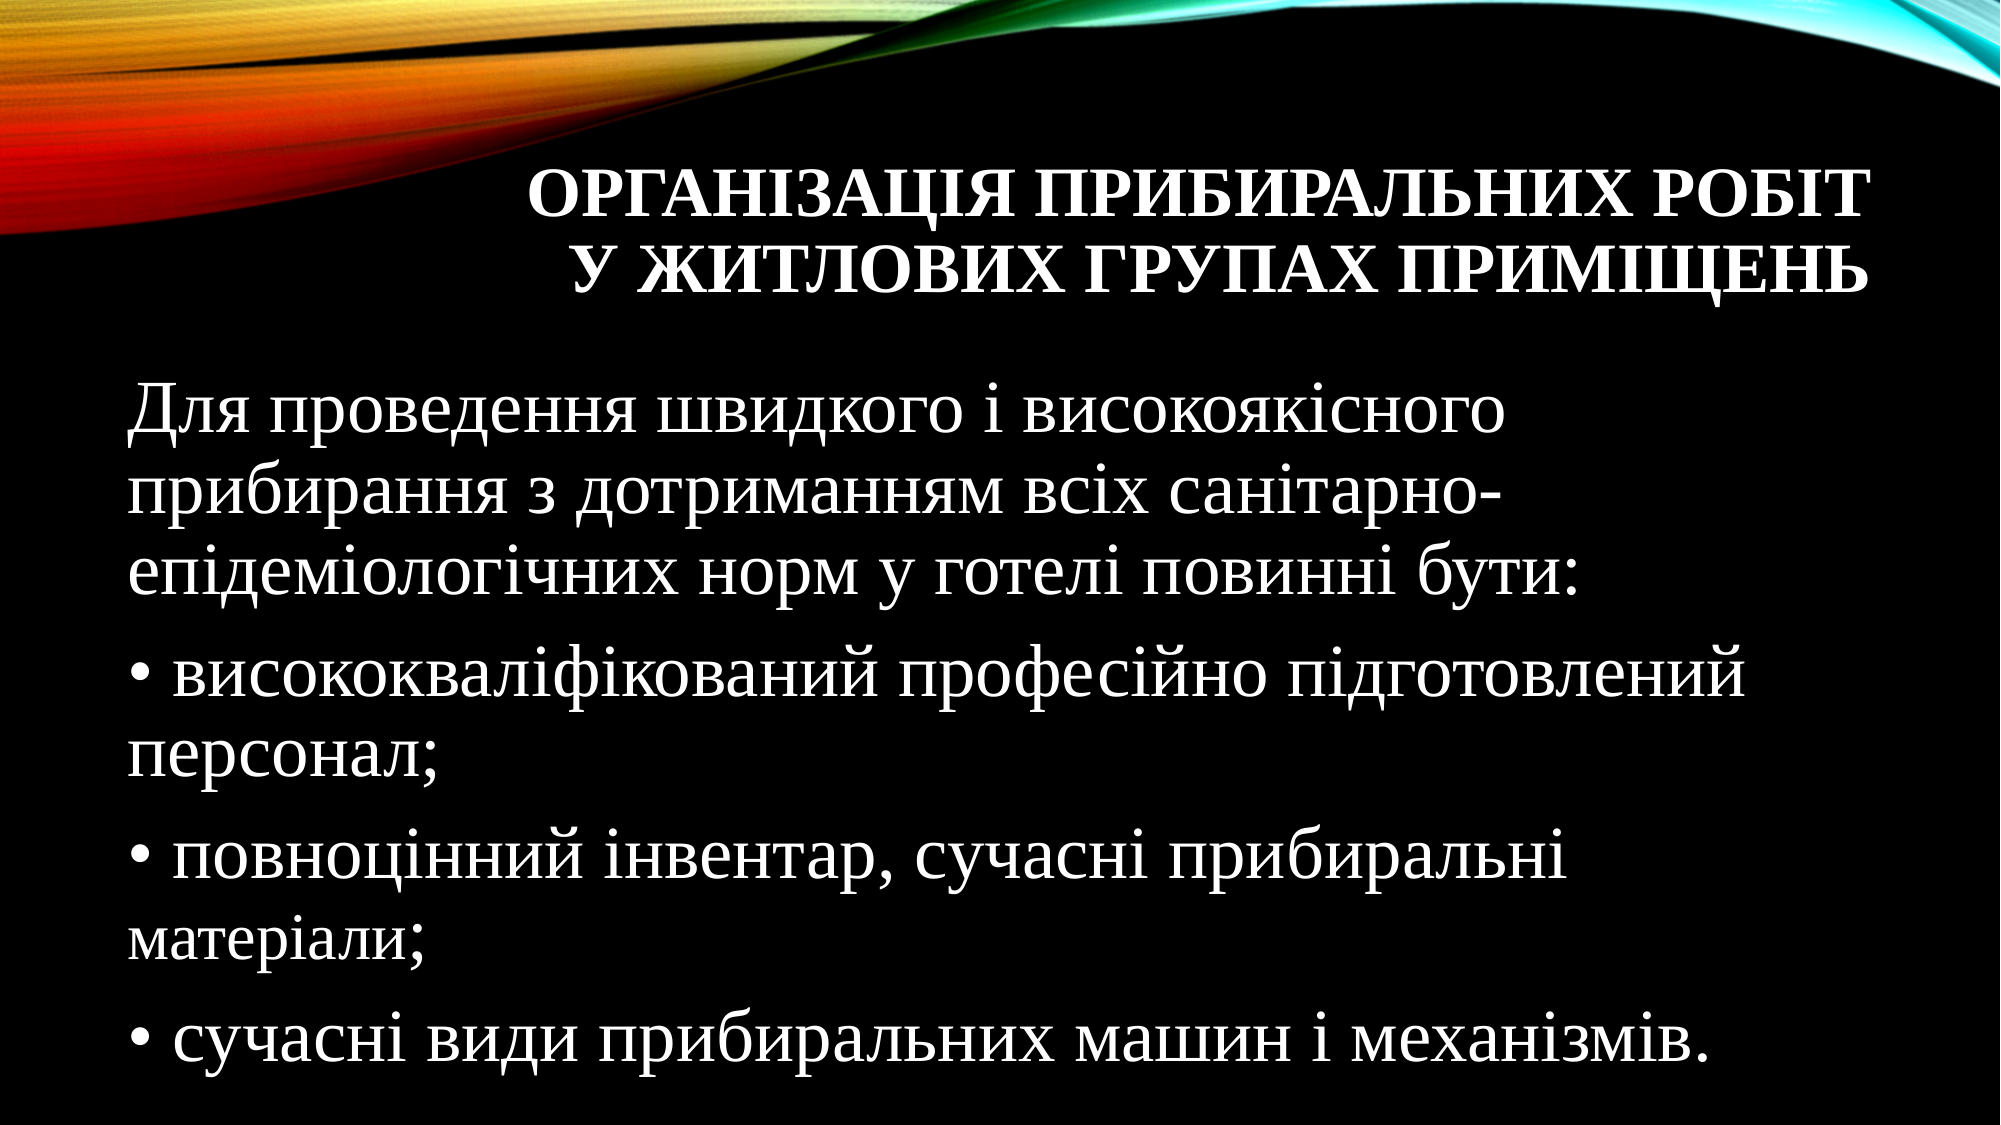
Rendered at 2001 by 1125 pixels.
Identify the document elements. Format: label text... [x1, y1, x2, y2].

picture [0, 0, 2000, 237]
title Організація прибиральних робіт у житлових групах приміщень [474, 125, 1888, 338]
list Для проведення швидкого і високоякісного прибирання з дотриманням всіх санітарно-епідеміологічних норм у готелі повинні бути: • висококваліфікований професійно підготовлений персонал; • повноцінний інвентар, сучасні прибиральні матеріали; • сучасні види прибиральних машин і механізмів. [112, 360, 1888, 1095]
